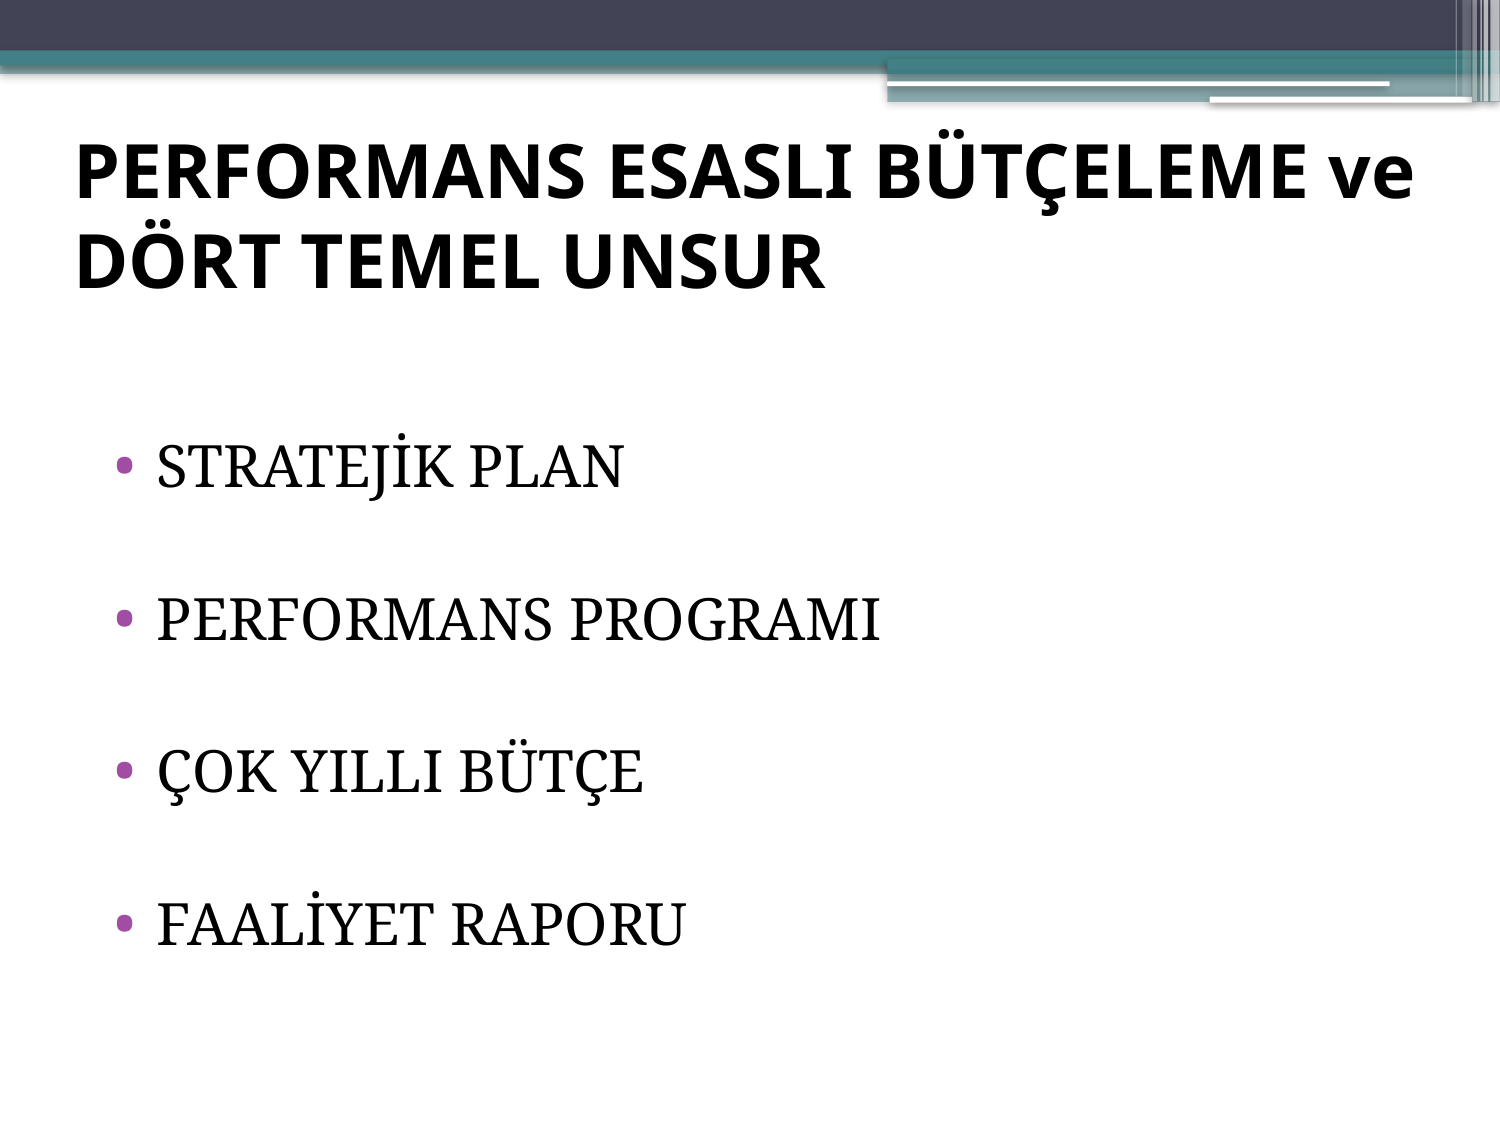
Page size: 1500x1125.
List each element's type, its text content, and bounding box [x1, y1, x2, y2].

title PERFORMANS ESASLI BÜTÇELEME ve DÖRT TEMEL UNSUR [58, 140, 1468, 287]
list STRATEJİK PLAN PERFORMANS PROGRAMI ÇOK YILLI BÜTÇE FAALİYET RAPORU [81, 421, 1433, 958]
